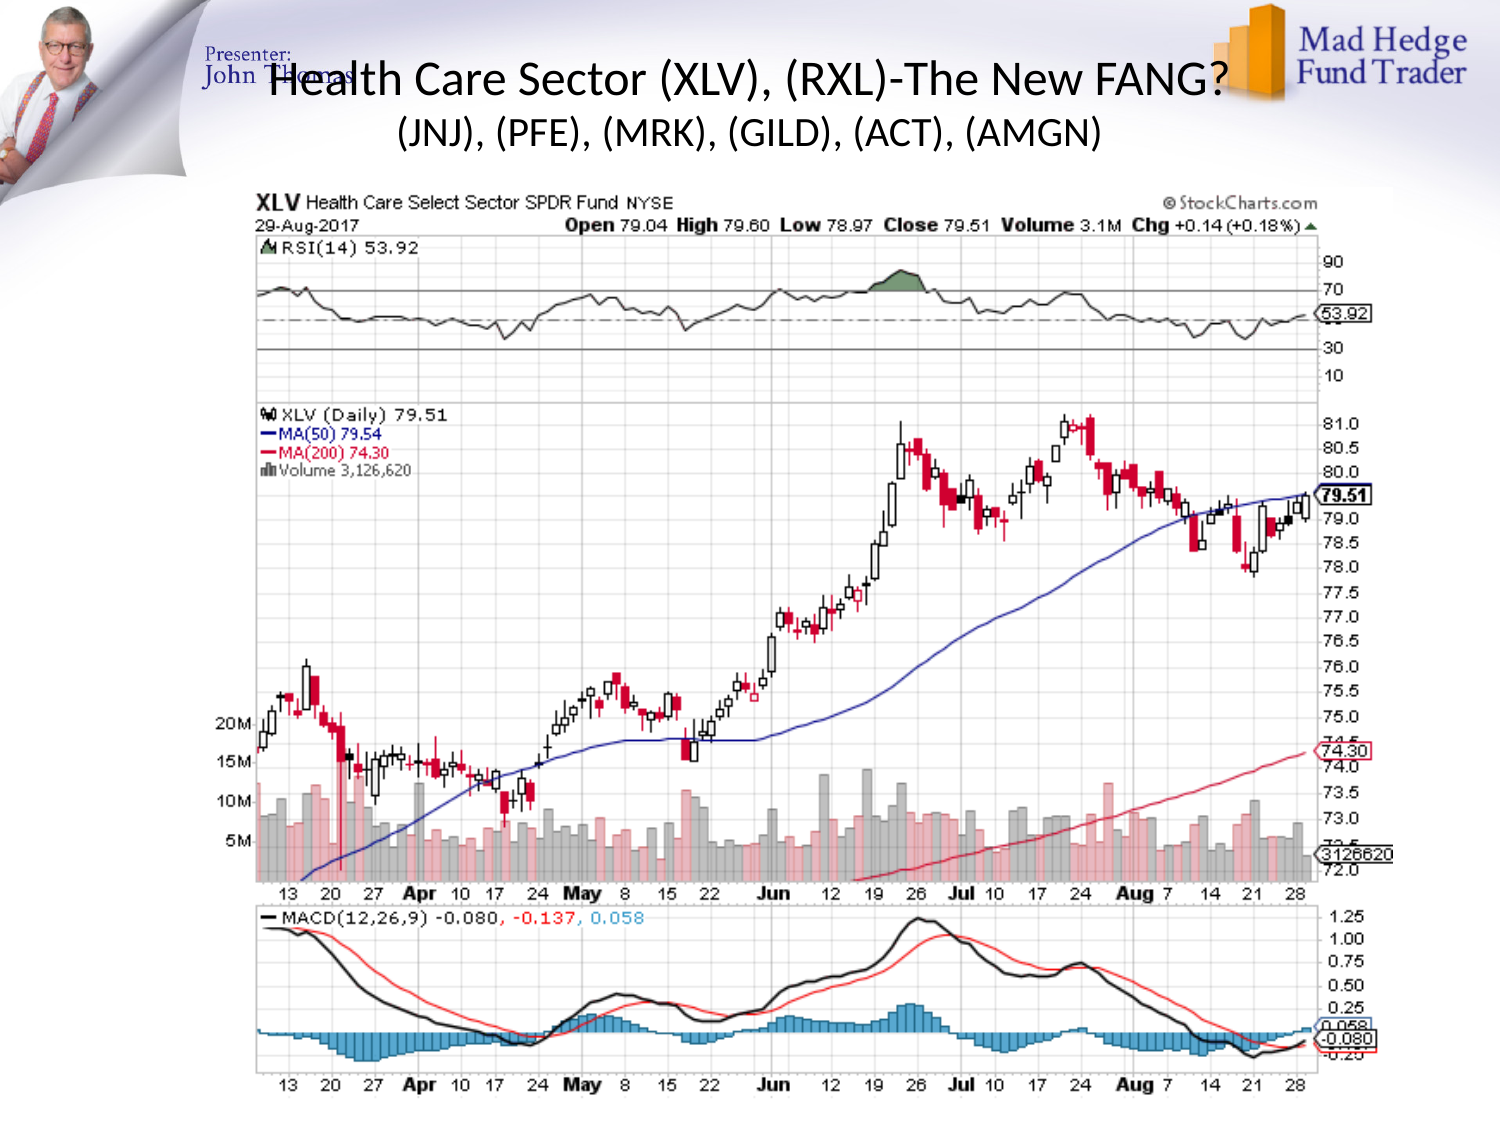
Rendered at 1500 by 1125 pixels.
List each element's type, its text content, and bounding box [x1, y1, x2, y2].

picture [0, 0, 1500, 1101]
title Health Care Sector (XLV), (RXL)-The New FANG? (JNJ), (PFE), (MRK), (GILD), (ACT), (AMGN) [75, 50, 1425, 200]
